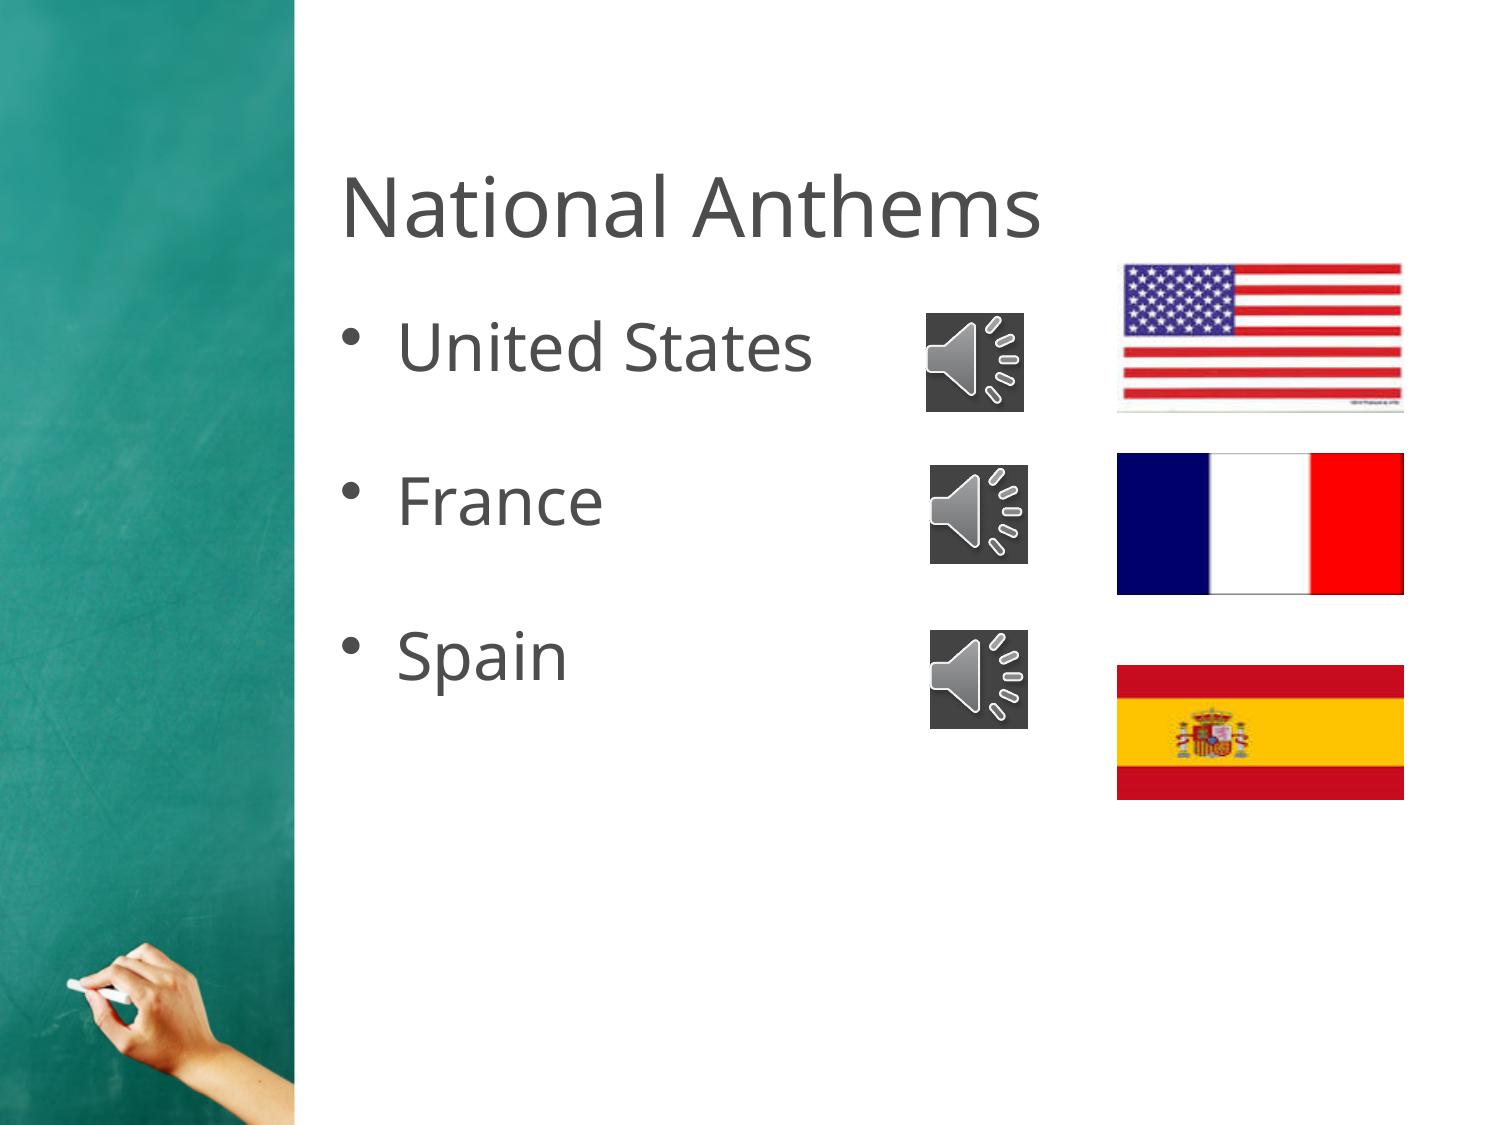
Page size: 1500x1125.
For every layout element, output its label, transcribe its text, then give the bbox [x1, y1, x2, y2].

picture [0, 0, 1500, 1125]
list United States France Spain [324, 312, 1463, 1013]
title National Anthems [324, 145, 1463, 263]
